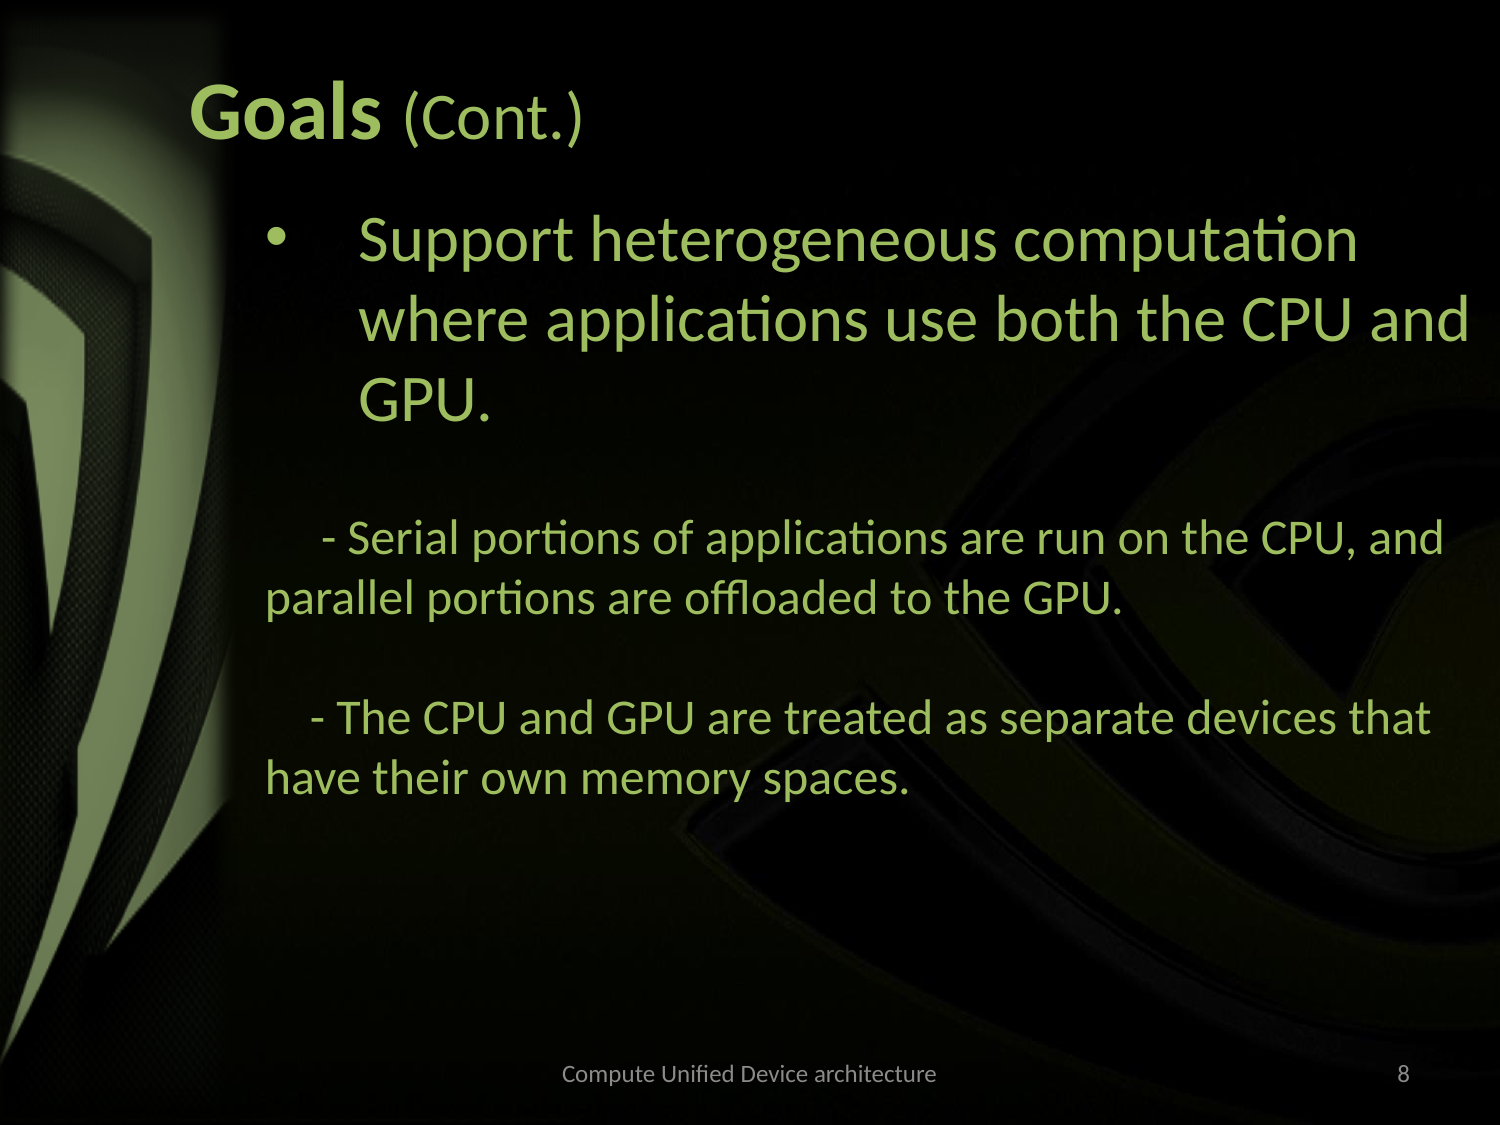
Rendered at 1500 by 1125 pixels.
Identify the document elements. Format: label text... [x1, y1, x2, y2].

title Goals (Cont.) [241, 12, 1500, 200]
footer Compute Unified Device architecture [512, 1042, 988, 1103]
slide_number 8 [1074, 1042, 1425, 1103]
picture [0, 0, 1500, 1125]
text_box Support heterogeneous computation where applications use both the CPU and GPU. - Serial portions of applications are run on the CPU, and parallel portions are offloaded to the GPU. - The CPU and GPU are treated as separate devices that have their own memory spaces. [249, 187, 1500, 813]
